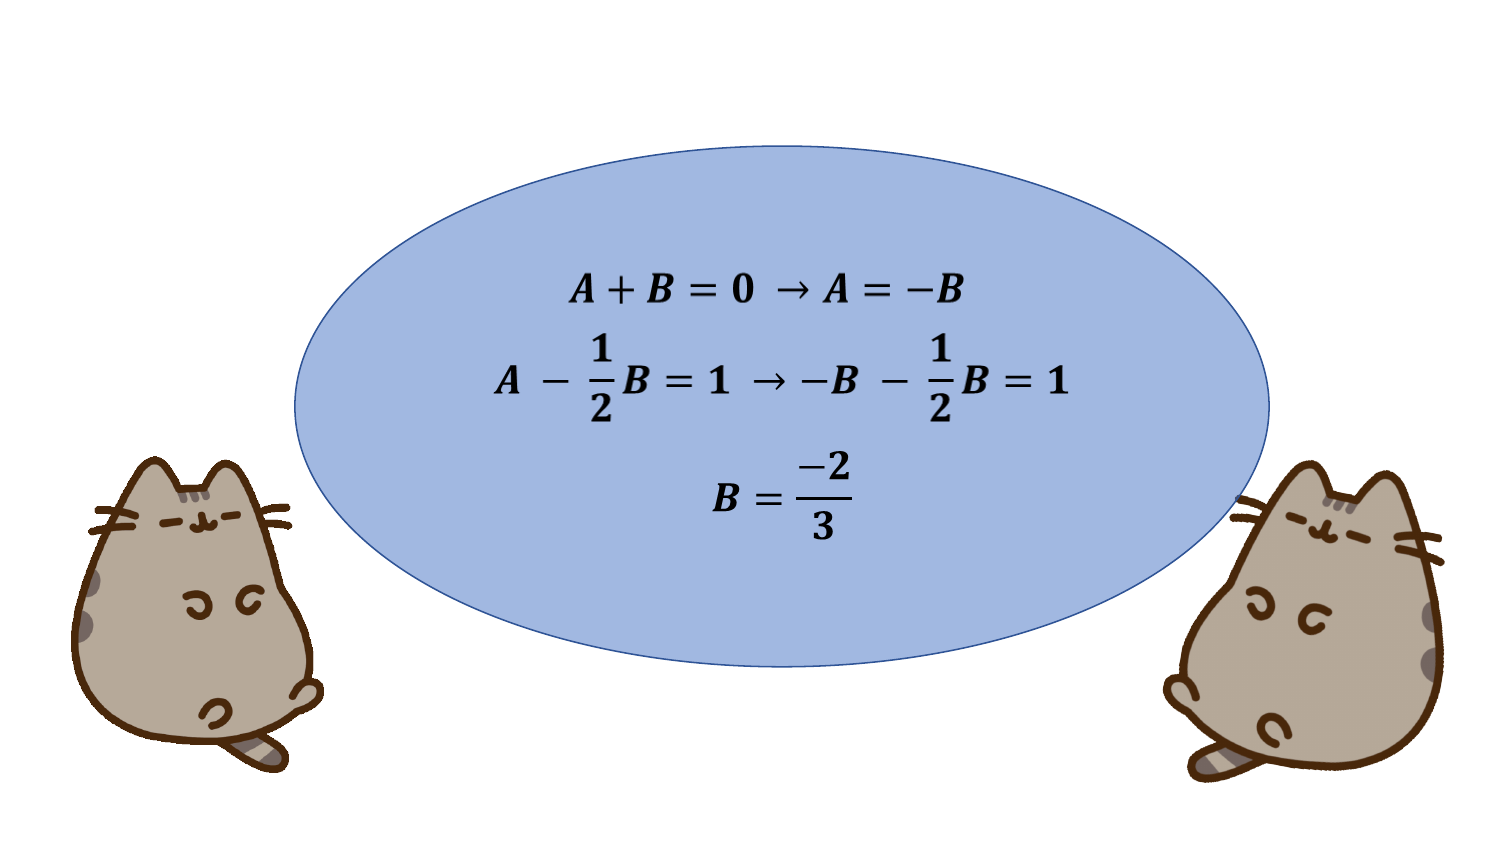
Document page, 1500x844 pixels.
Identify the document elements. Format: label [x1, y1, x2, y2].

picture [1148, 446, 1500, 827]
text_box [485, 327, 1079, 422]
picture [35, 454, 324, 773]
text_box [705, 445, 859, 540]
text_box [294, 146, 1270, 667]
text_box [560, 260, 974, 312]
